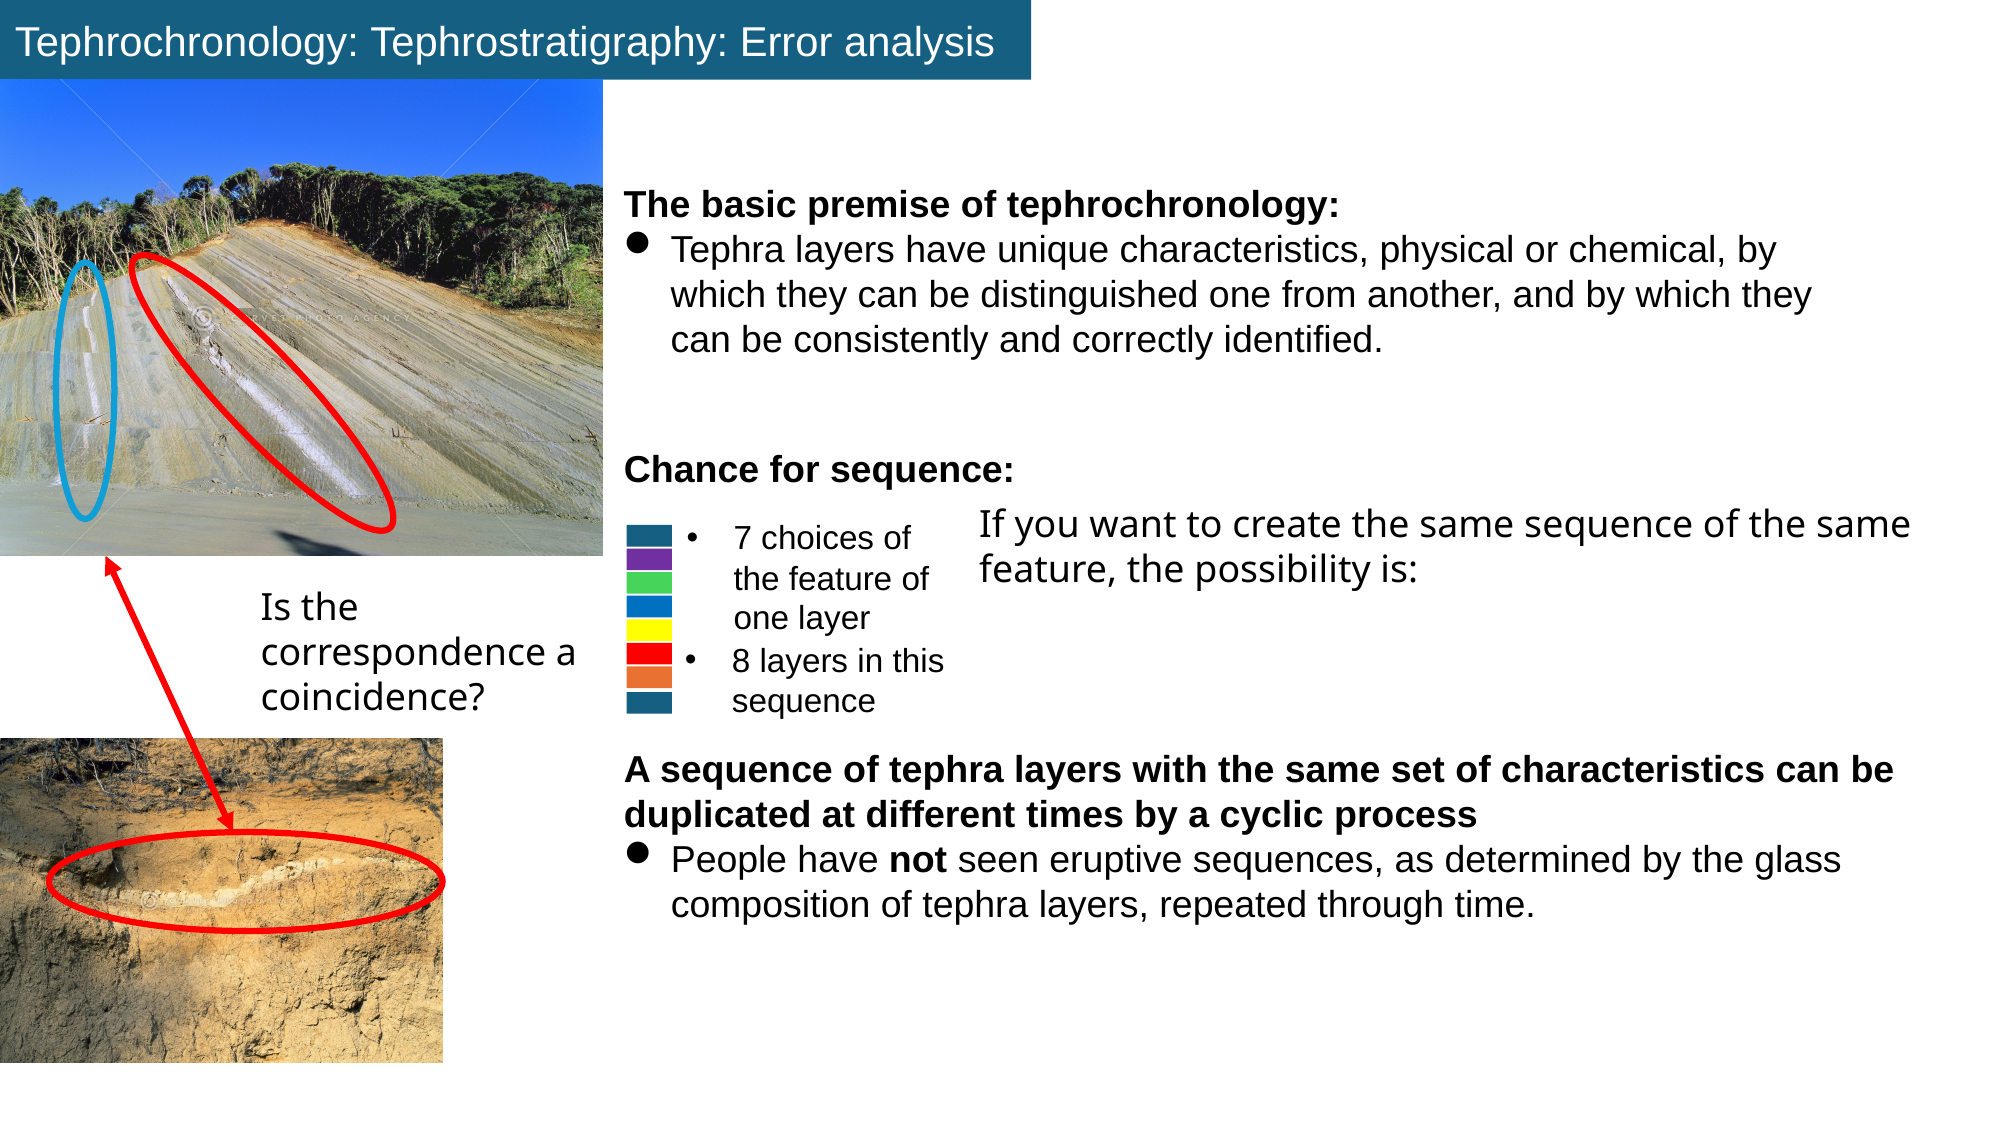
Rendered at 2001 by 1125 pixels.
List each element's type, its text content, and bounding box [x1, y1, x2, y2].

text_box Chance for sequence: [609, 438, 1032, 498]
text_box A sequence of tephra layers with the same set of characteristics can be duplicated at different times by a cyclic process People have not seen eruptive sequences, as determined by the glass composition of tephra layers, repeated through time. [609, 737, 1922, 978]
text_box [625, 665, 670, 690]
text_box 8 layers in this sequence [670, 631, 984, 727]
text_box The basic premise of tephrochronology: Tephra layers have unique characteristics, physical or chemical, by which they can be distinguished one from another, and by which they can be consistently and correctly identified. [609, 172, 1895, 413]
text_box Tephrochronology: Tephrostratigraphy: Error analysis [0, 0, 1033, 81]
text_box Is the correspondence a coincidence? [245, 575, 610, 726]
text_box [625, 547, 671, 571]
text_box [625, 690, 670, 715]
text_box [625, 571, 671, 594]
text_box [625, 641, 670, 665]
text_box [625, 523, 671, 547]
text_box [625, 618, 671, 641]
text_box 7 choices of the feature of one layer [671, 509, 980, 631]
picture [0, 738, 444, 1063]
text_box [625, 594, 671, 618]
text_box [0, 79, 604, 579]
